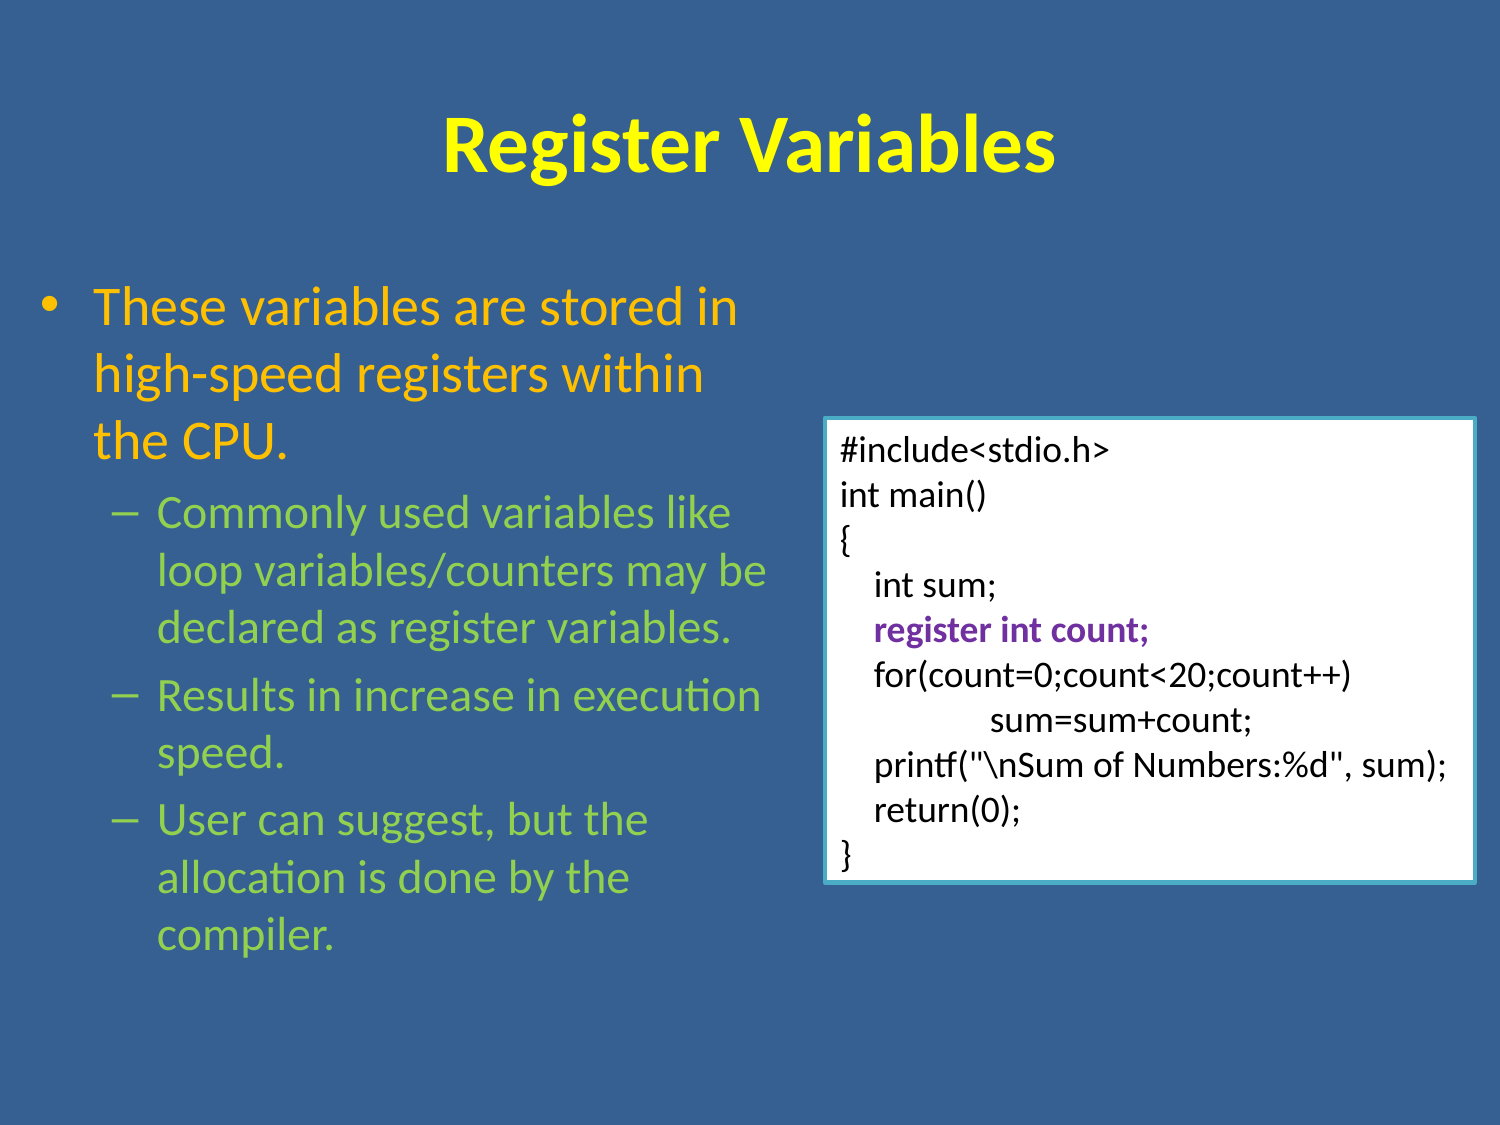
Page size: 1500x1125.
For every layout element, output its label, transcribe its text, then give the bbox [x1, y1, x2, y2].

text_box #include<stdio.h> int main() { int sum; register int count; for(count=0;count<20;count++) sum=sum+count; printf("\nSum of Numbers:%d", sum); return(0); } [823, 416, 1477, 885]
title Register Variables [75, 45, 1425, 233]
list These variables are stored in high-speed registers within the CPU. Commonly used variables like loop variables/counters may be declared as register variables. Results in increase in execution speed. User can suggest, but the allocation is done by the compiler. [24, 262, 788, 1005]
